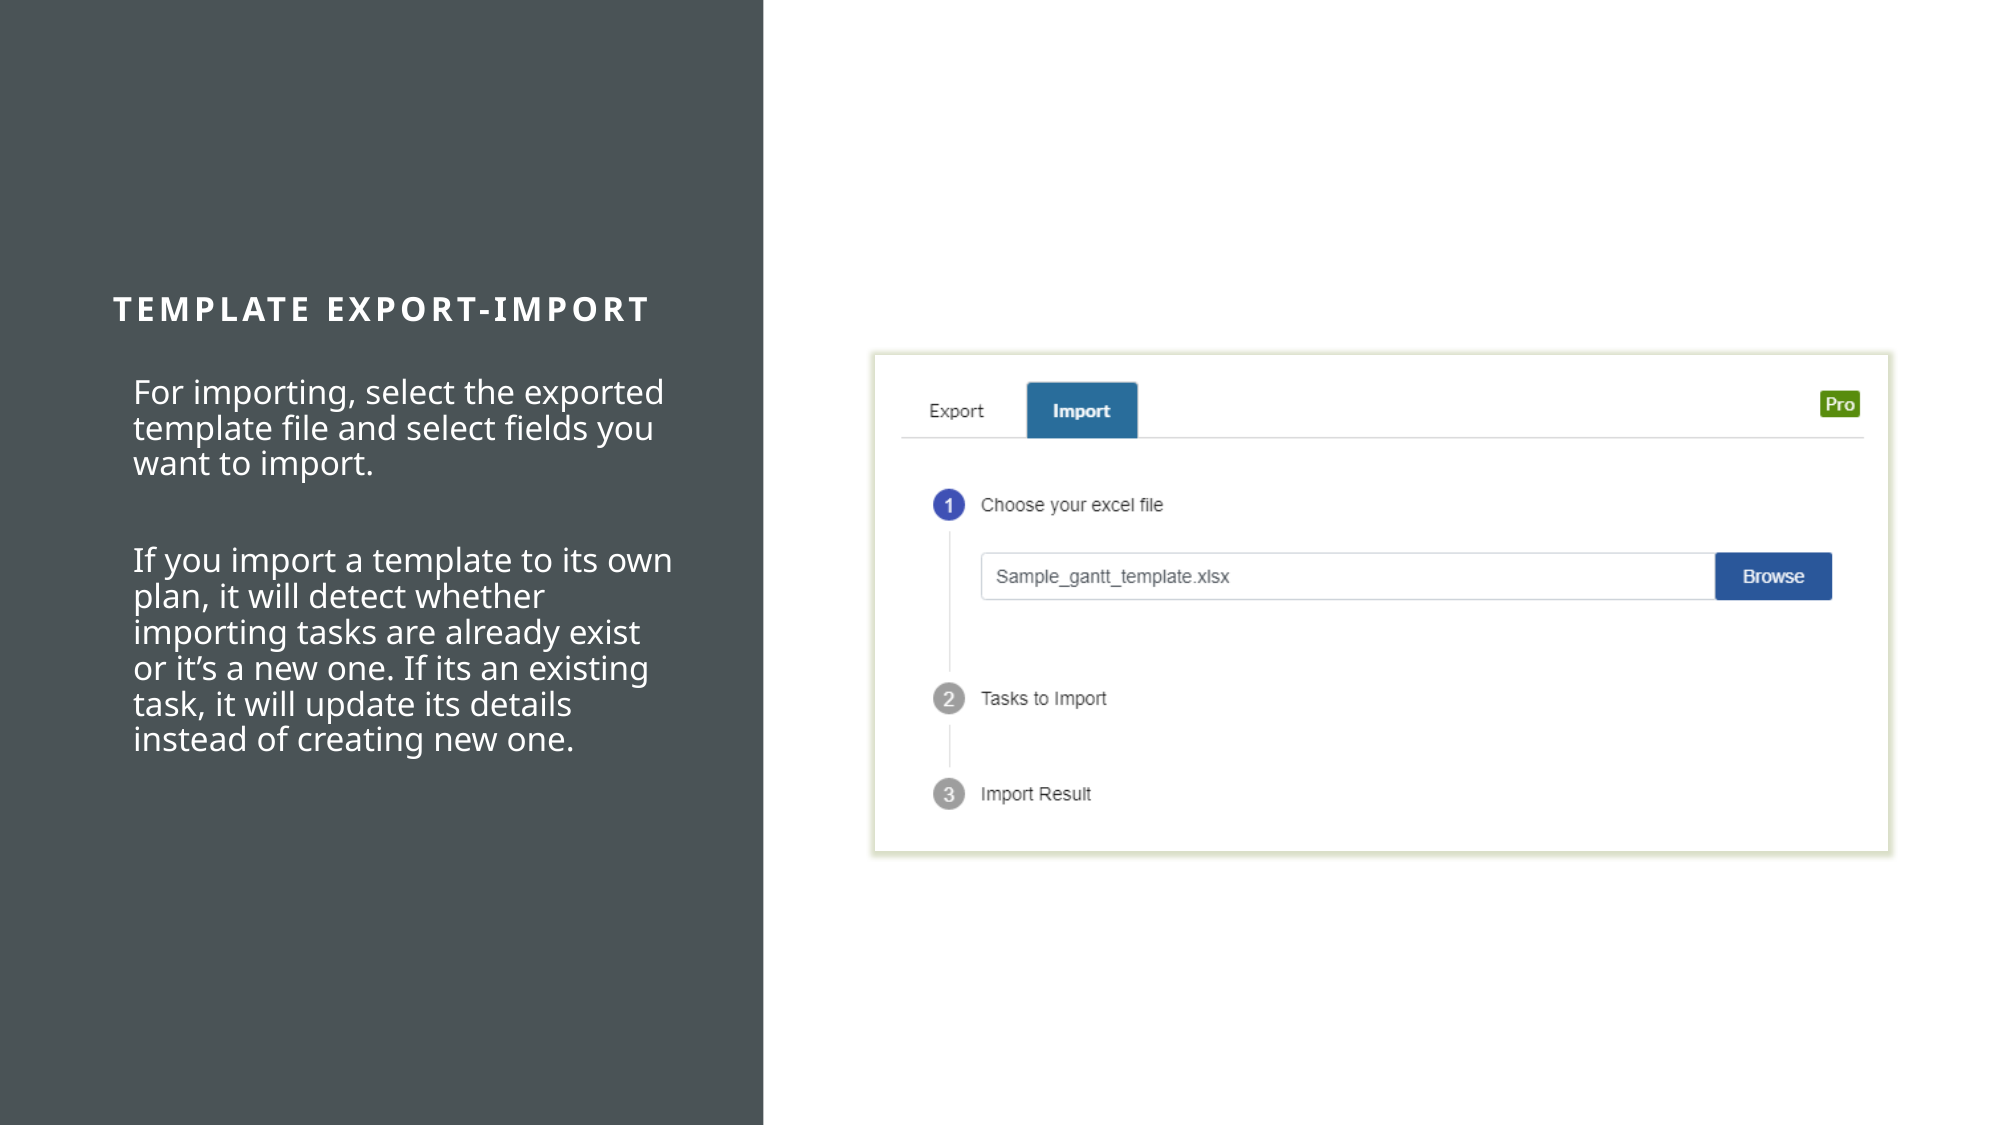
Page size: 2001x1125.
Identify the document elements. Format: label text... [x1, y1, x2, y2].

text_box Template Export-Import For importing, select the exported template file and select fields you want to import. If you import a template to its own plan, it will detect whether importing tasks are already exist or it’s a new one. If its an existing task, it will update its details instead of creating new one. [41, 188, 721, 1091]
text_box [764, 0, 2000, 1125]
text_box [233, 541, 875, 668]
text_box [0, 0, 764, 1125]
picture [875, 355, 1888, 851]
